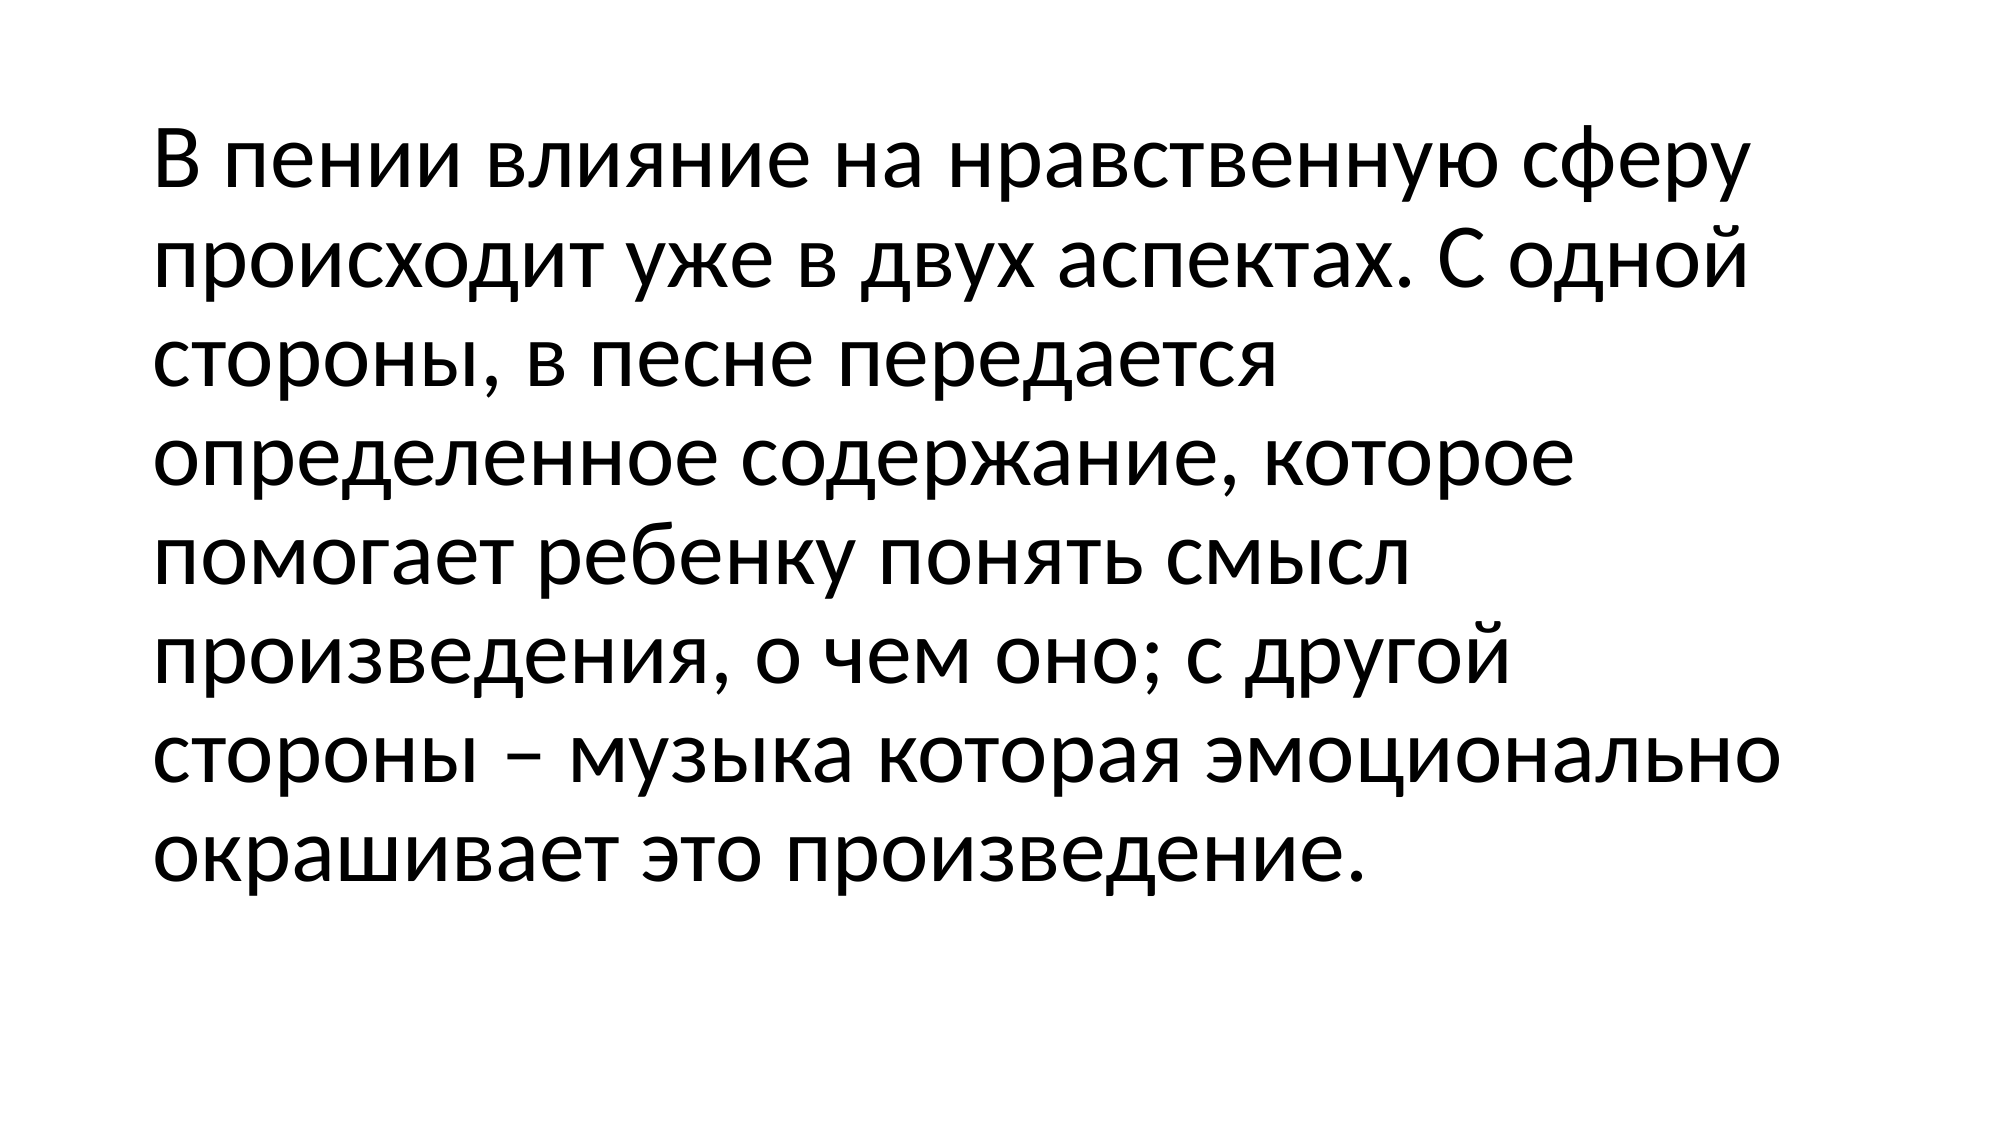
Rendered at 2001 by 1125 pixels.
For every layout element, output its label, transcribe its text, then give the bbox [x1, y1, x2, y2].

list В пении влияние на нравственную сферу происходит уже в двух аспектах. С одной стороны, в песне передается определенное содержание, которое помогает ребенку понять смысл произведения, о чем оно; с другой стороны – музыка которая эмоционально окрашивает это произведение. [137, 101, 1863, 1014]
